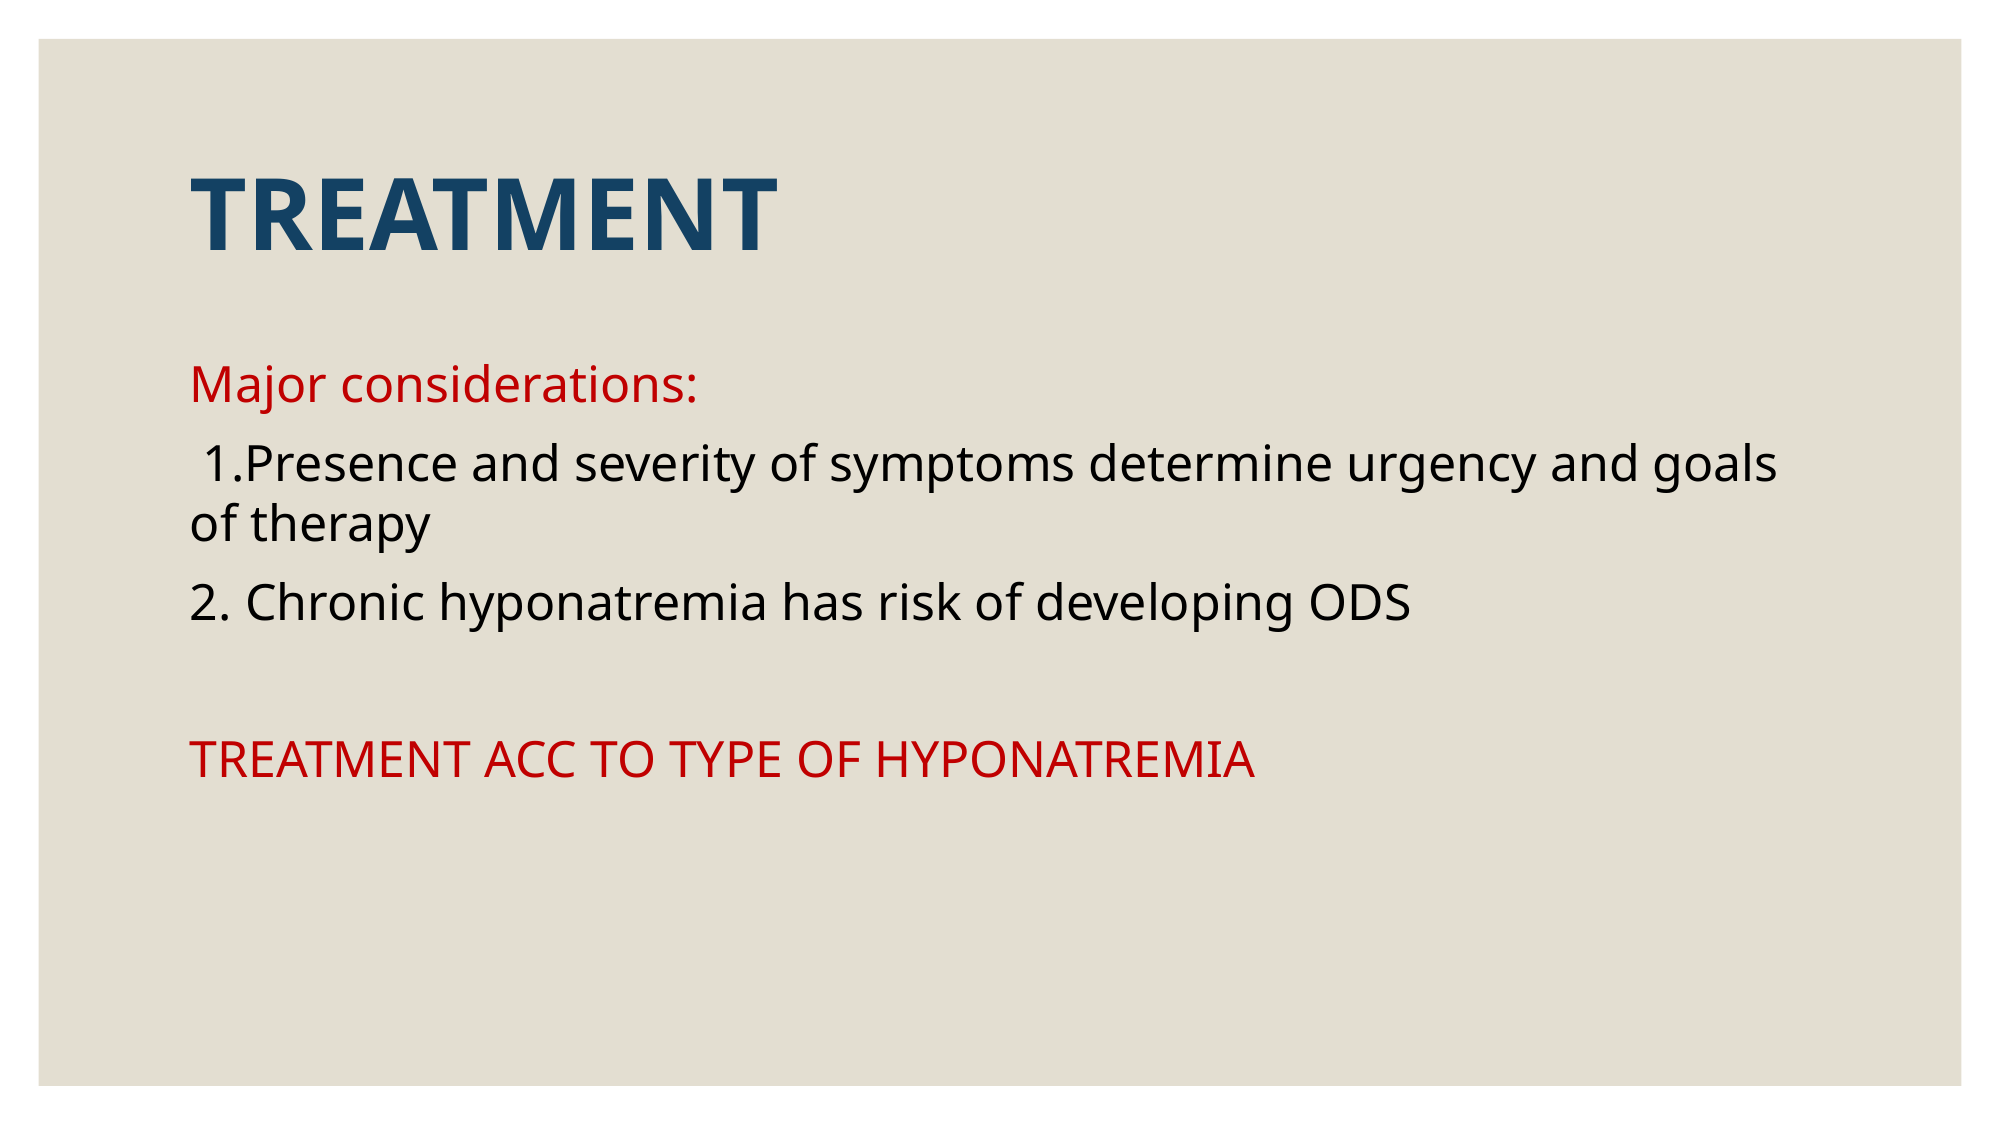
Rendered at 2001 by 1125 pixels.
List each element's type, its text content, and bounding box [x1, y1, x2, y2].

title TREATMENT [174, 105, 1825, 331]
list Major considerations: 1.Presence and severity of symptoms determine urgency and goals of therapy 2. Chronic hyponatremia has risk of developing ODS TREATMENT ACC TO TYPE OF HYPONATREMIA [174, 345, 1825, 990]
